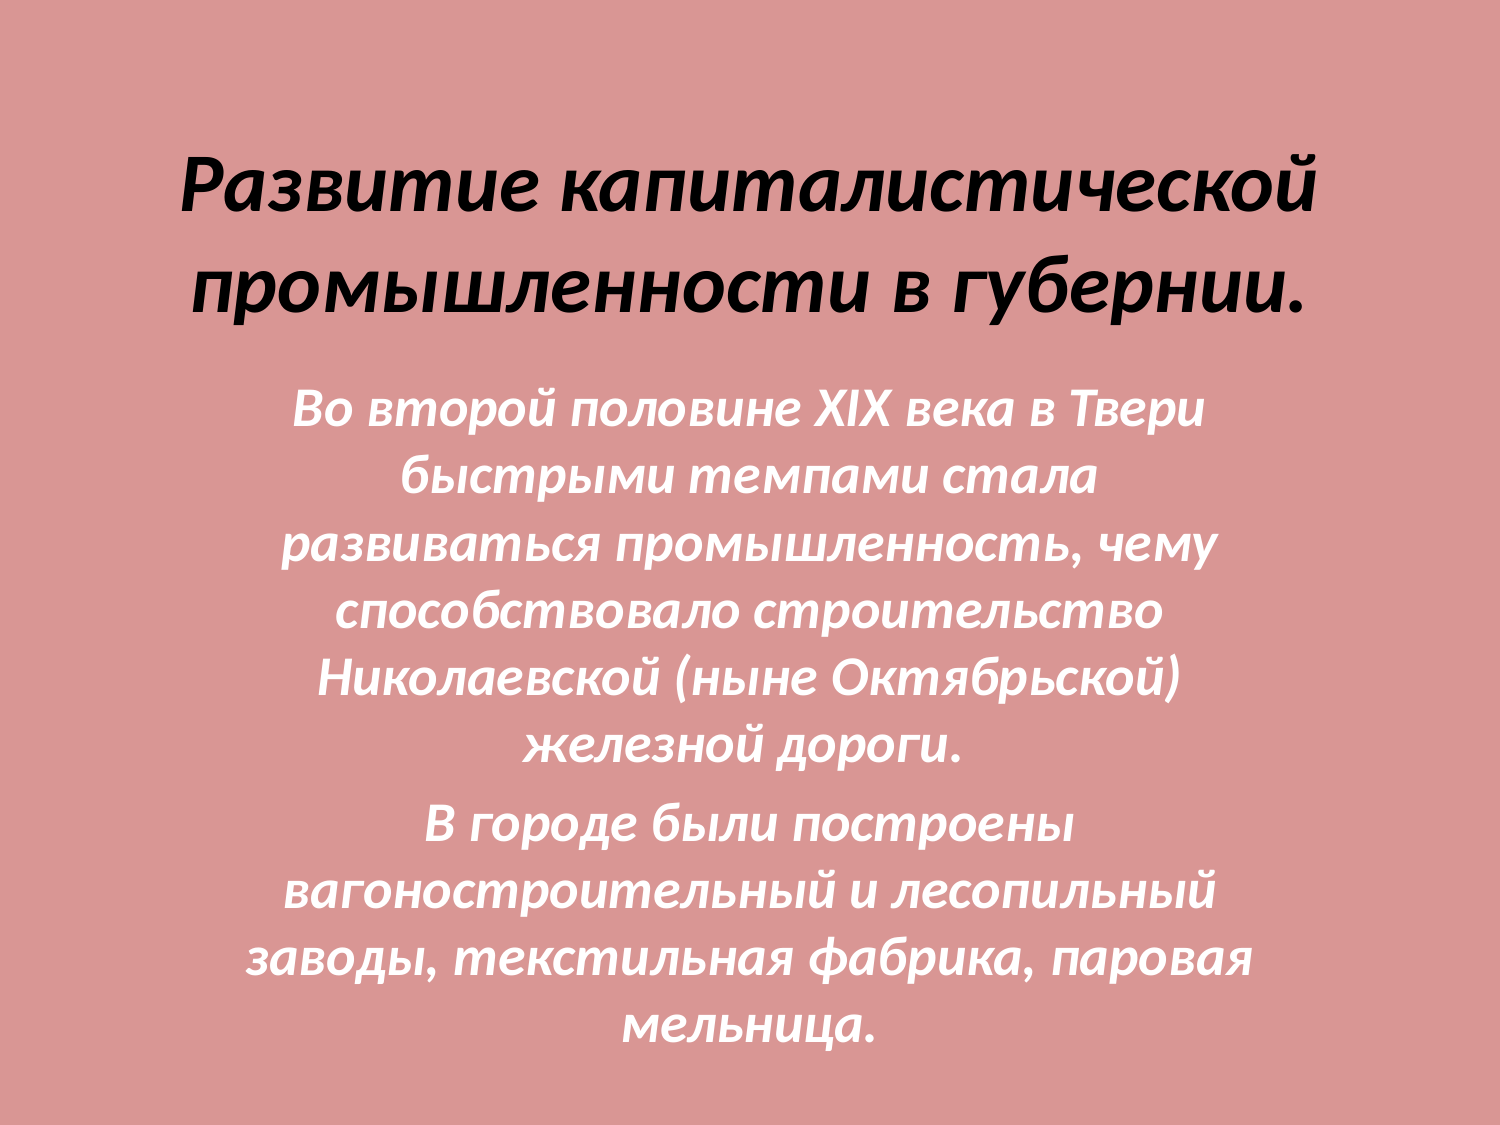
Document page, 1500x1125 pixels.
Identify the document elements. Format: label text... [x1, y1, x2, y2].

title Развитие капиталистической промышленности в губернии. [112, 82, 1388, 375]
subtitle Во второй половине XIX века в Твери быстрыми темпами стала развиваться промышленность, чему способствовало строительство Николаевской (ныне Октябрьской) железной дороги. В городе были построены вагоностроительный и лесопильный заводы, текстильная фабрика, паровая мельница. [225, 363, 1275, 1067]
